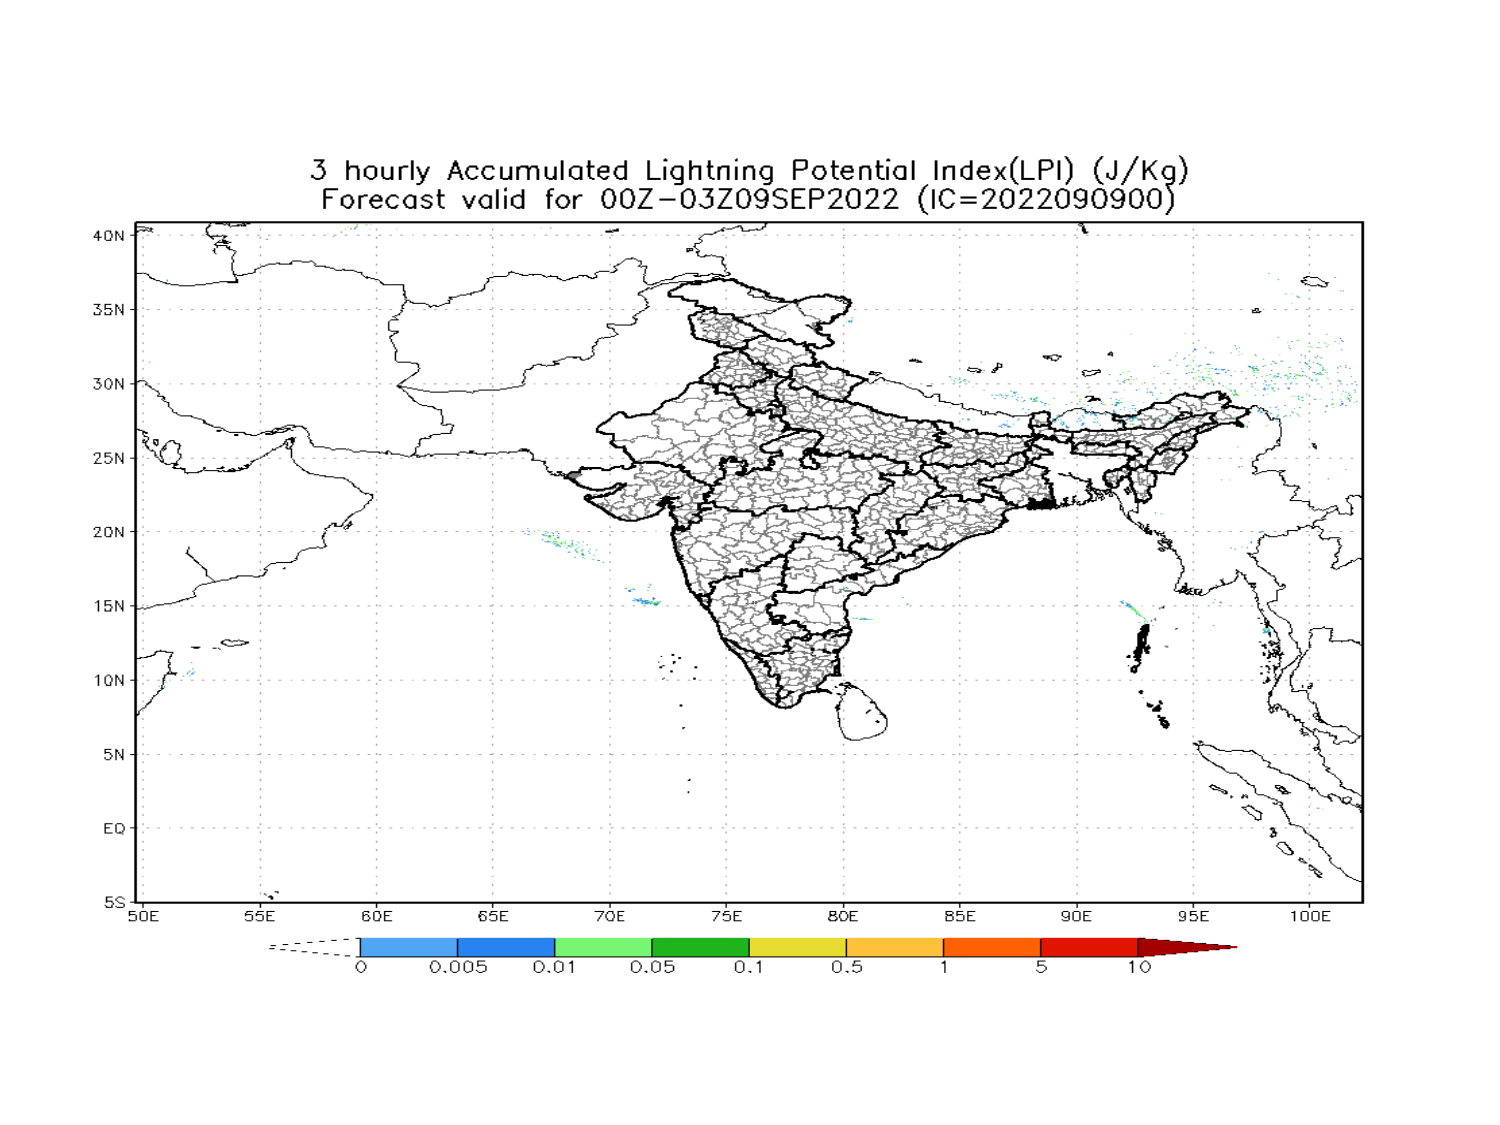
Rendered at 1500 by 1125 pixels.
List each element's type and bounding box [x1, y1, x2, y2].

picture [74, 149, 1426, 976]
